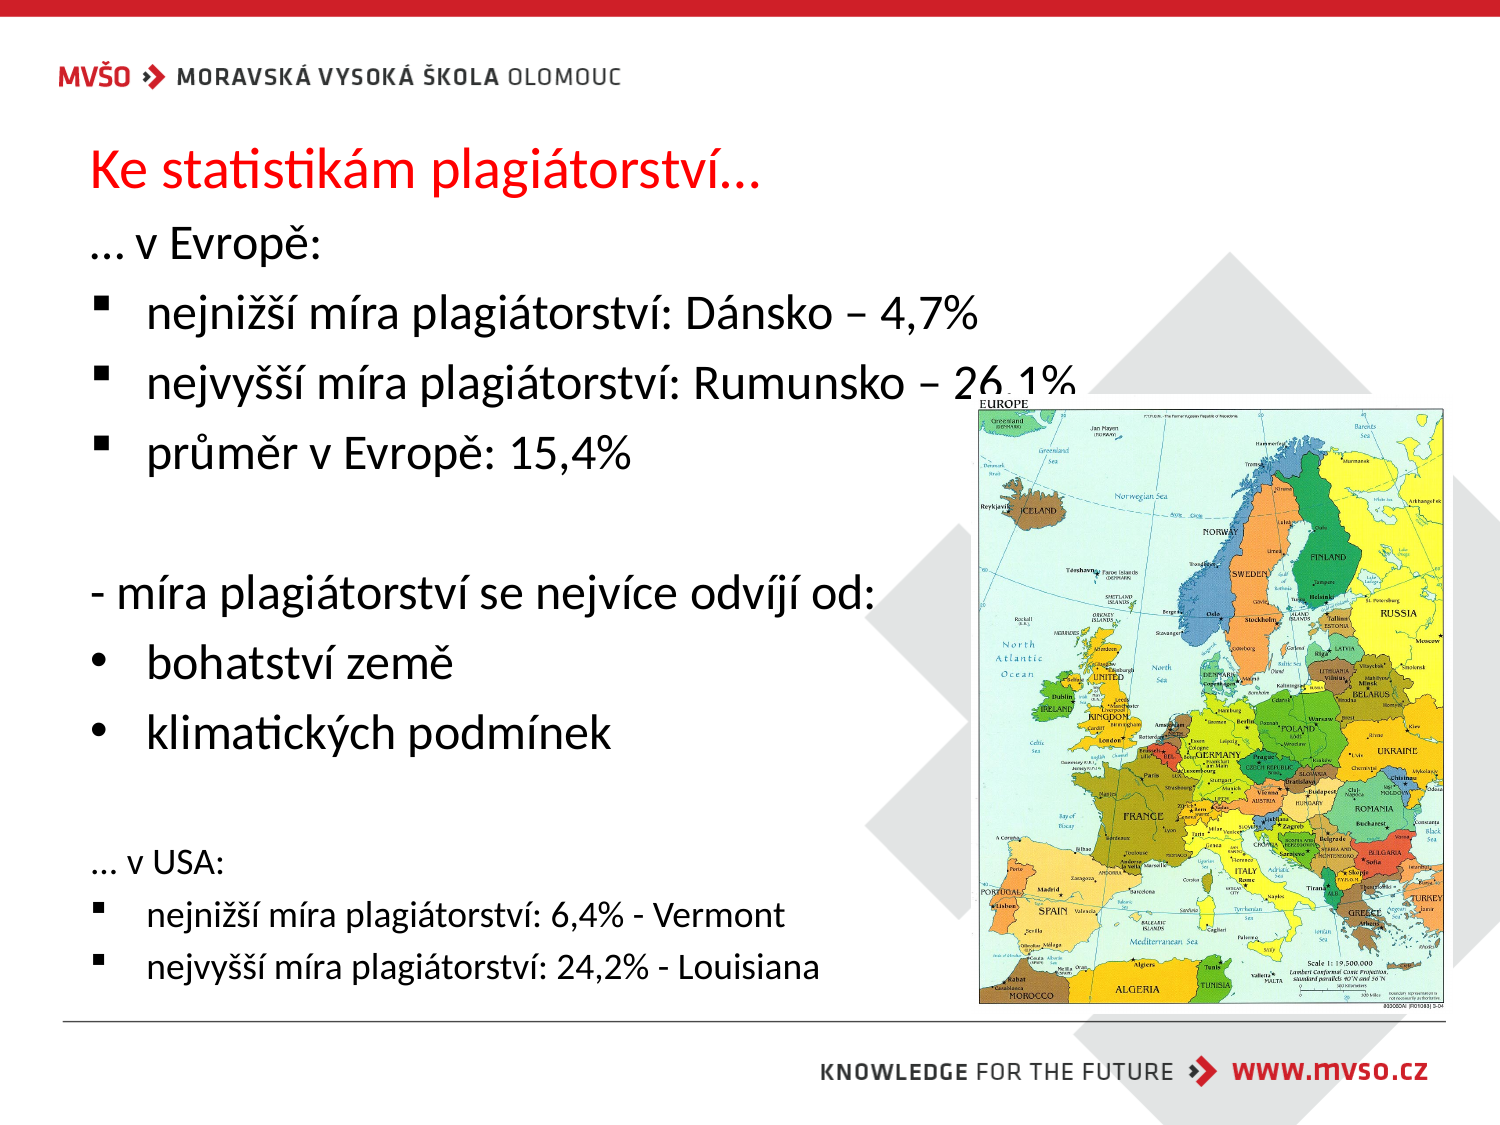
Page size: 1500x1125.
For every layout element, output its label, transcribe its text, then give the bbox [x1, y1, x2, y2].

list Ke statistikám plagiátorství… … v Evropě: nejnižší míra plagiátorství: Dánsko – 4,7% nejvyšší míra plagiátorství: Rumunsko – 26,1% průměr v Evropě: 15,4% - míra plagiátorství se nejvíce odvíjí od: bohatství země klimatických podmínek ... v USA: nejnižší míra plagiátorství: 6,4% - Vermont nejvyšší míra plagiátorství: 24,2% - Louisiana [75, 122, 1425, 1005]
picture [0, 0, 1500, 1125]
